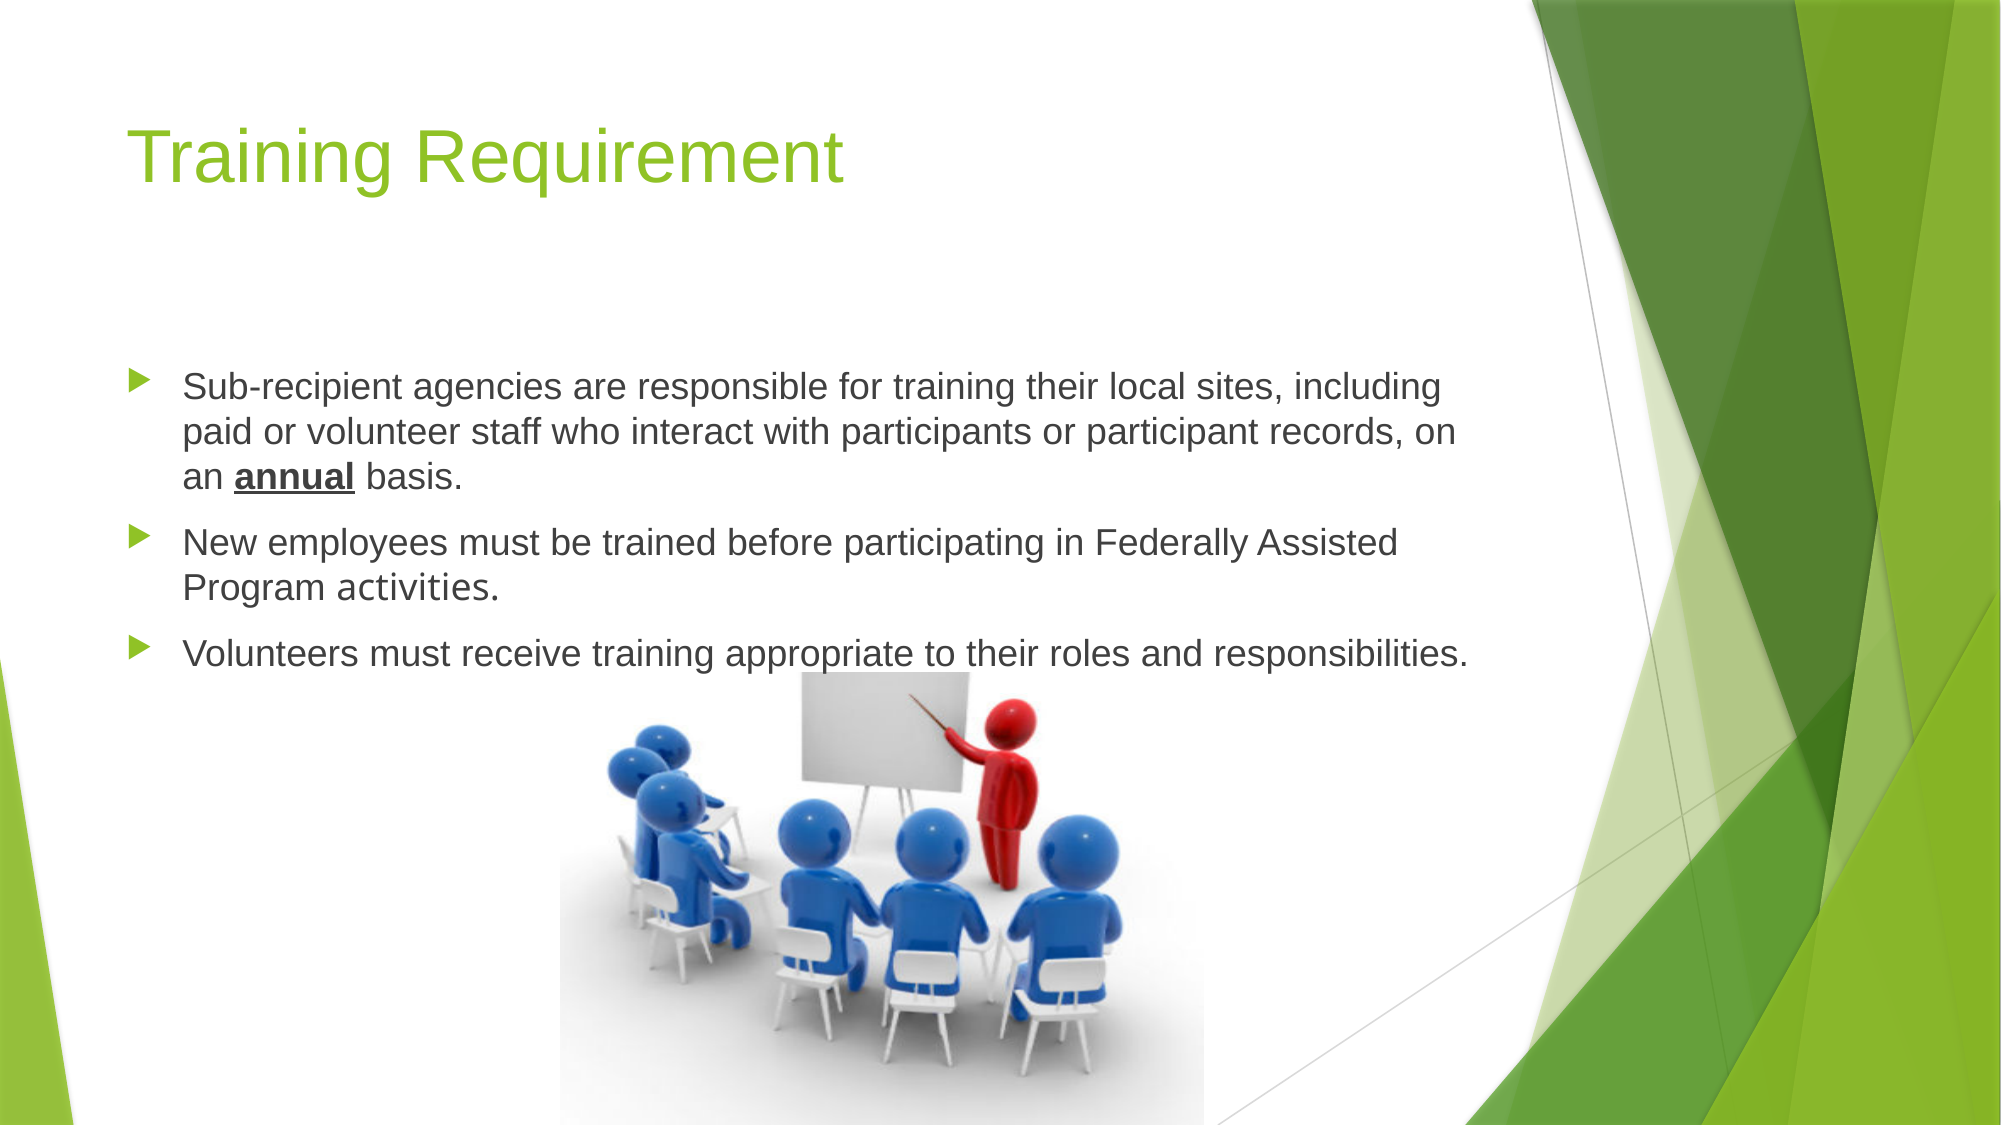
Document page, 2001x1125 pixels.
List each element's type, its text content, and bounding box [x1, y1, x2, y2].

title Training Requirement [111, 99, 1522, 317]
list Sub-recipient agencies are responsible for training their local sites, including paid or volunteer staff who interact with participants or participant records, on an annual basis. New employees must be trained before participating in Federally Assisted Program activities. Volunteers must receive training appropriate to their roles and responsibilities. [111, 354, 1522, 992]
picture [559, 672, 1211, 1125]
